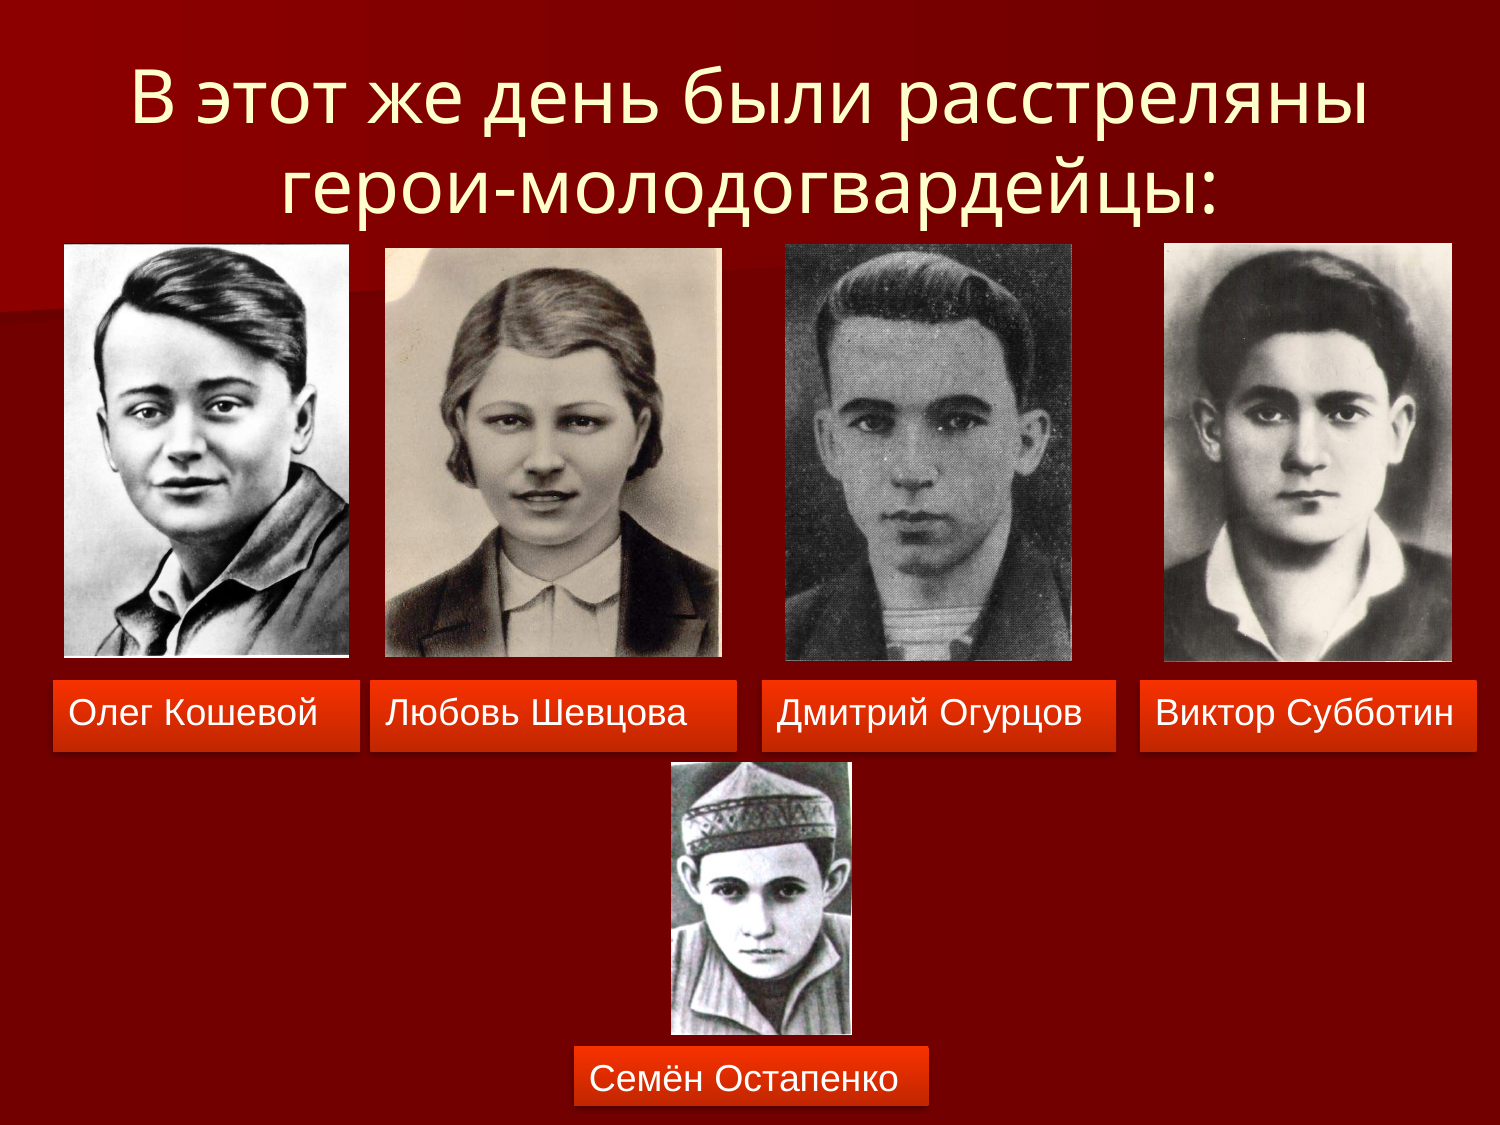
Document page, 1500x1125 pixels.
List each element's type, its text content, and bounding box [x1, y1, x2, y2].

text_box Виктор Субботин [1139, 680, 1477, 752]
picture [785, 244, 1072, 661]
title В этот же день были расстреляны герои-молодогвардейцы: [74, 44, 1426, 233]
text_box Олег Кошевой [53, 680, 361, 752]
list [64, 243, 349, 659]
picture [1164, 243, 1452, 663]
text_box Дмитрий Огурцов [761, 680, 1117, 752]
text_box Семён Остапенко [574, 1046, 929, 1106]
text_box Любовь Шевцова [370, 680, 737, 752]
picture [384, 248, 722, 658]
picture [671, 761, 852, 1035]
